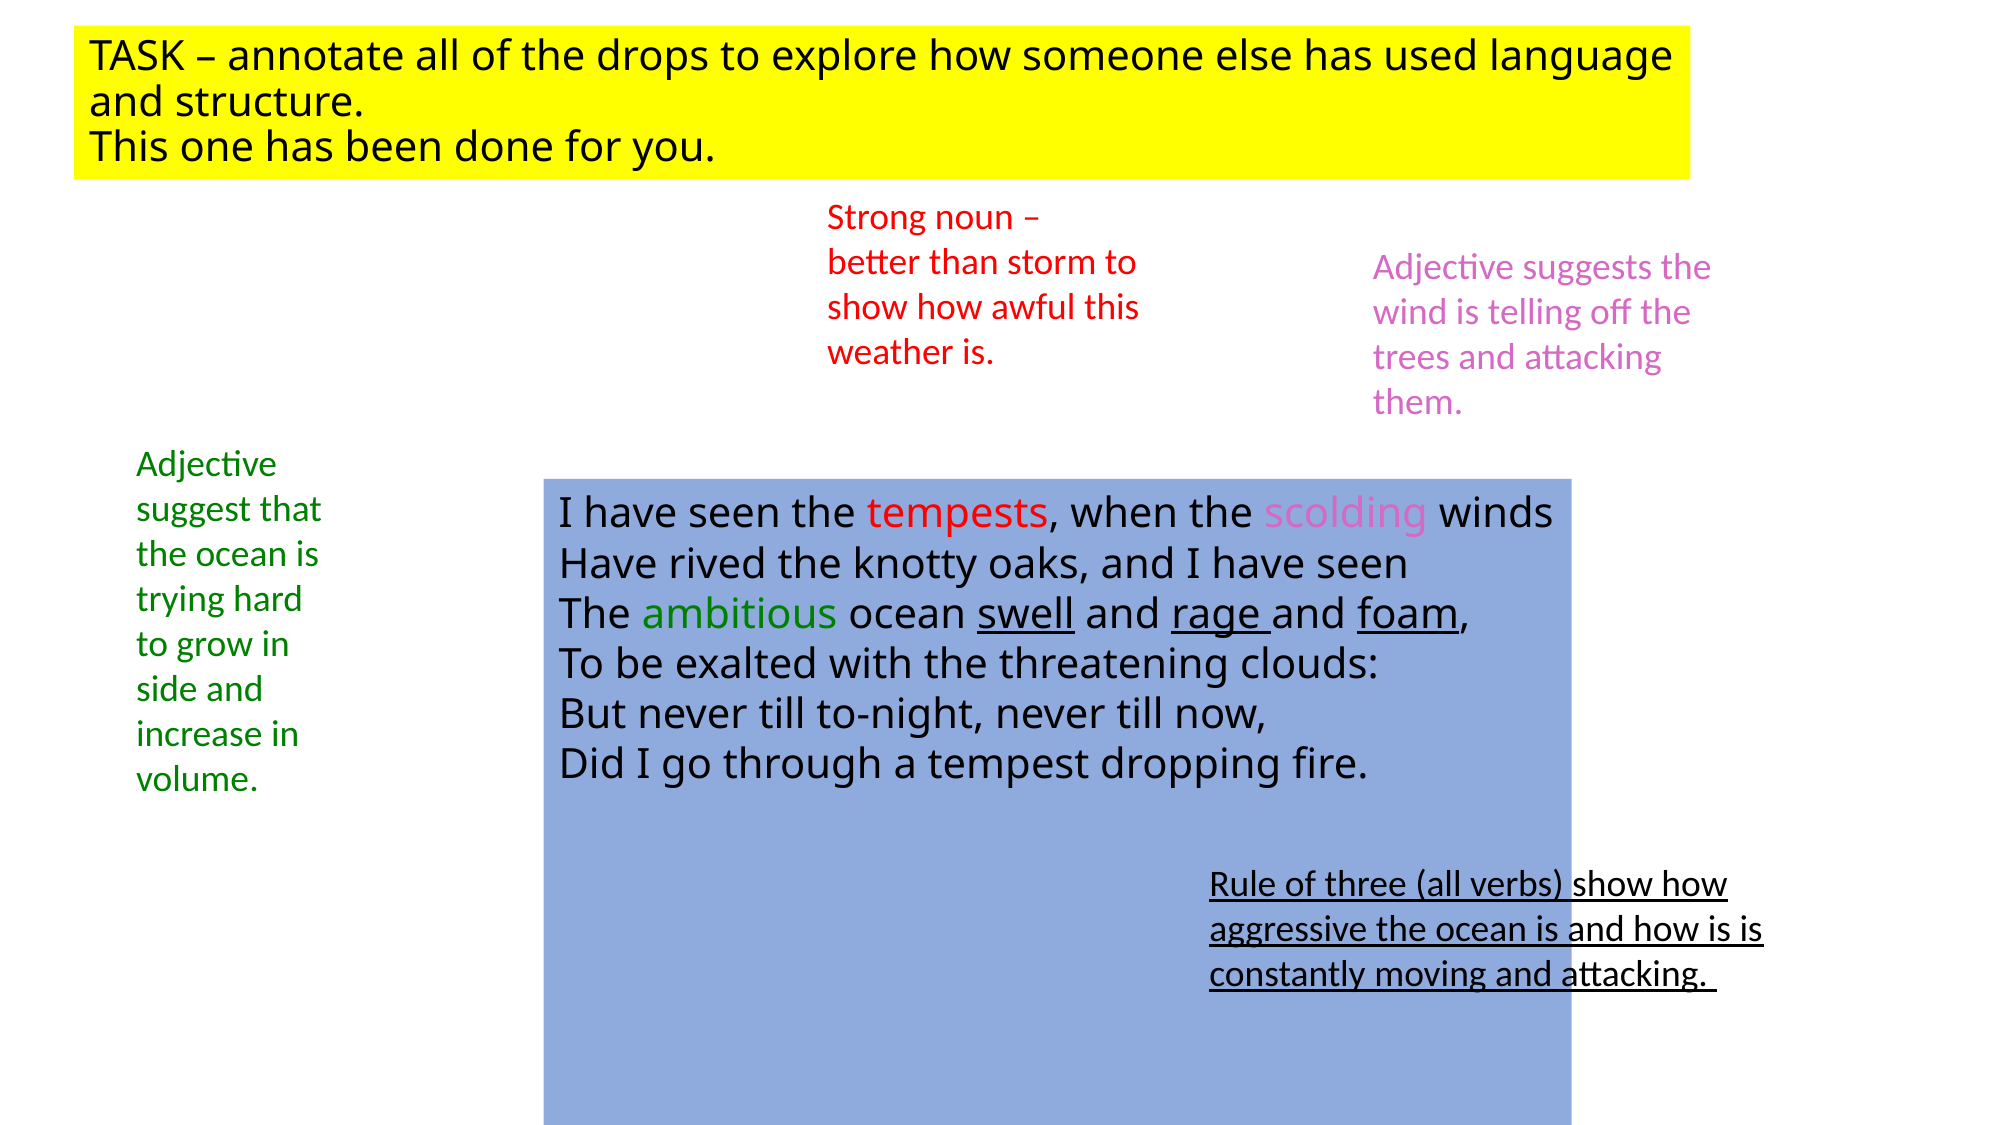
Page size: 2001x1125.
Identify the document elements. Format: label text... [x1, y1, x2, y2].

text_box Adjective suggest that the ocean is trying hard to grow in side and increase in volume. [121, 431, 343, 807]
list I have seen the tempests, when the scolding winds Have rived the knotty oaks, and I have seen The ambitious ocean swell and rage and foam, To be exalted with the threatening clouds: But never till to-night, never till now, Did I go through a tempest dropping fire. [543, 478, 1572, 1125]
title TASK – annotate all of the drops to explore how someone else has used language and structure. This one has been done for you. [74, 25, 1691, 180]
text_box Rule of three (all verbs) show how aggressive the ocean is and how is is constantly moving and attacking. [1194, 851, 1907, 1002]
text_box Strong noun – better than storm to show how awful this weather is. [812, 184, 1156, 380]
text_box Adjective suggests the wind is telling off the trees and attacking them. [1358, 234, 1746, 430]
